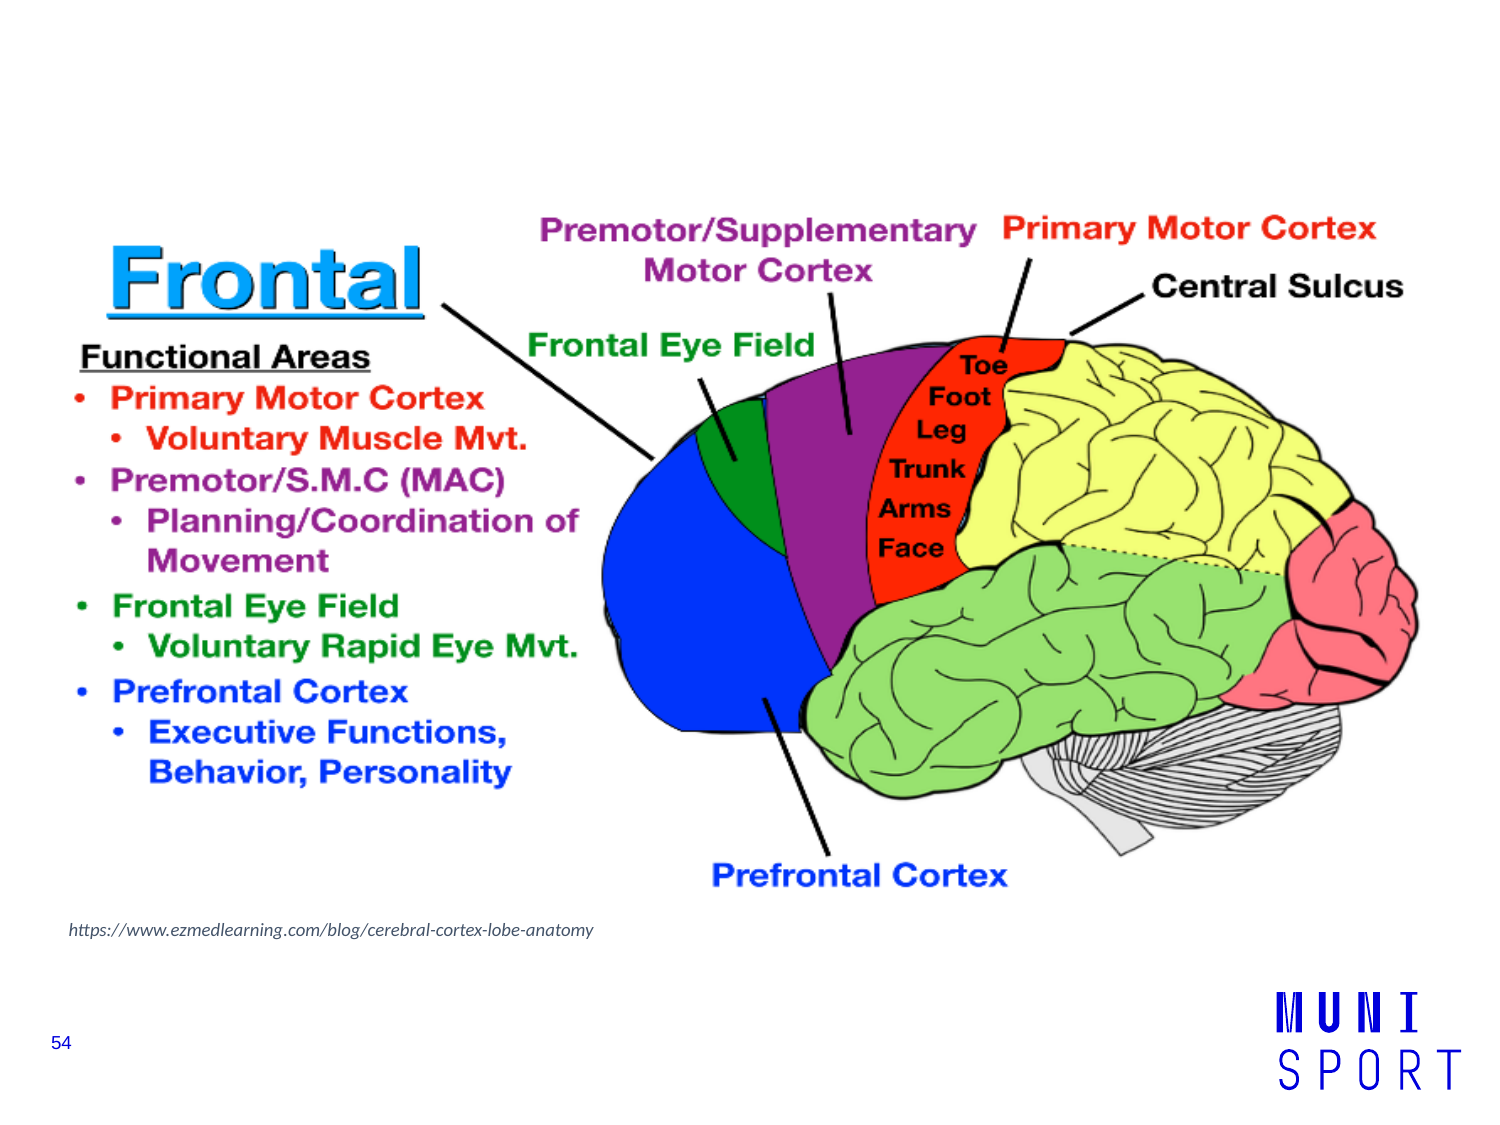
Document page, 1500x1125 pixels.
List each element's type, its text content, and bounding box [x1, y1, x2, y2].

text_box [68, 209, 1432, 976]
slide_number 54 [50, 1021, 82, 1063]
